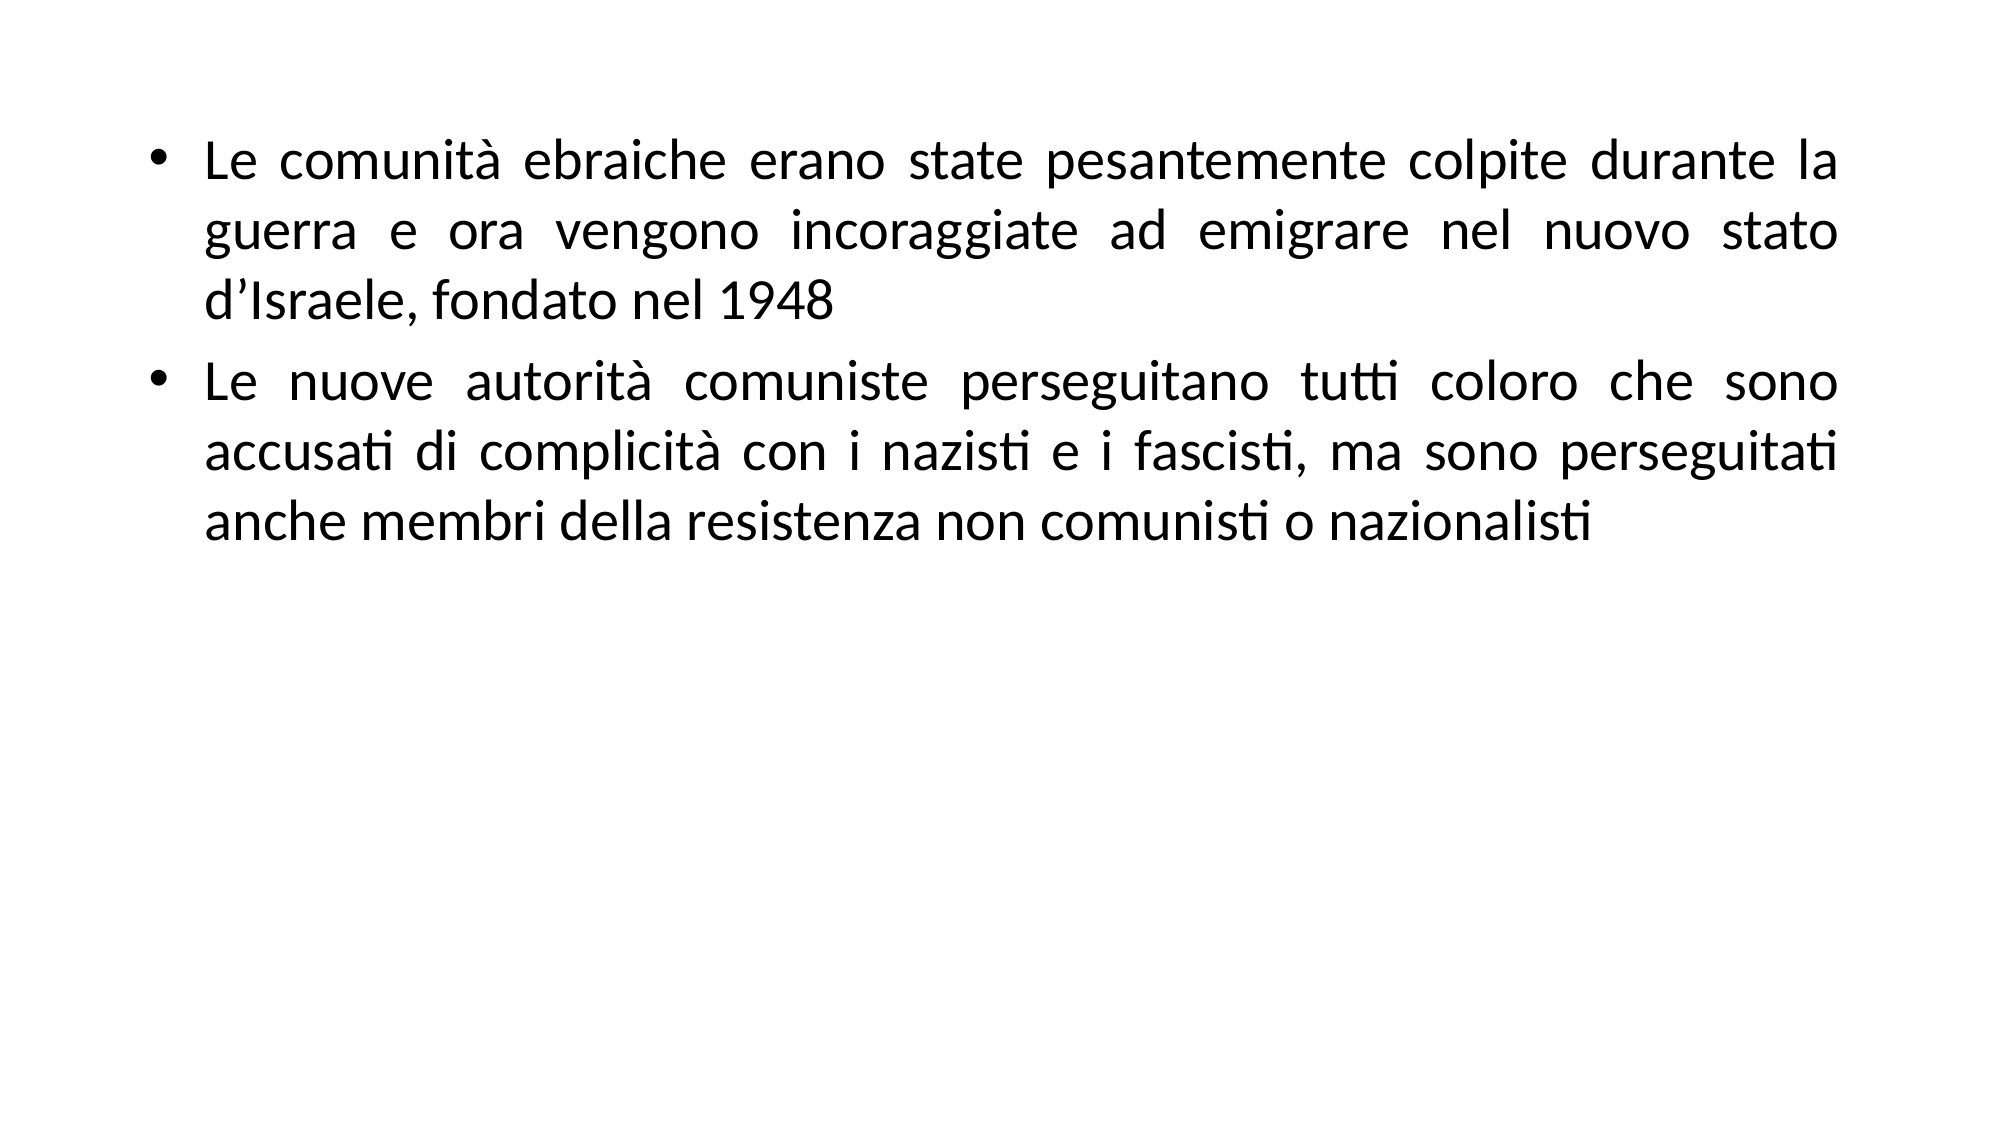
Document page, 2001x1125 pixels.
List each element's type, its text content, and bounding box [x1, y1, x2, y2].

list Le comunità ebraiche erano state pesantemente colpite durante la guerra e ora vengono incoraggiate ad emigrare nel nuovo stato d’Israele, fondato nel 1948 Le nuove autorità comuniste perseguitano tutti coloro che sono accusati di complicità con i nazisti e i fascisti, ma sono perseguitati anche membri della resistenza non comunisti o nazionalisti [133, 113, 1855, 1005]
